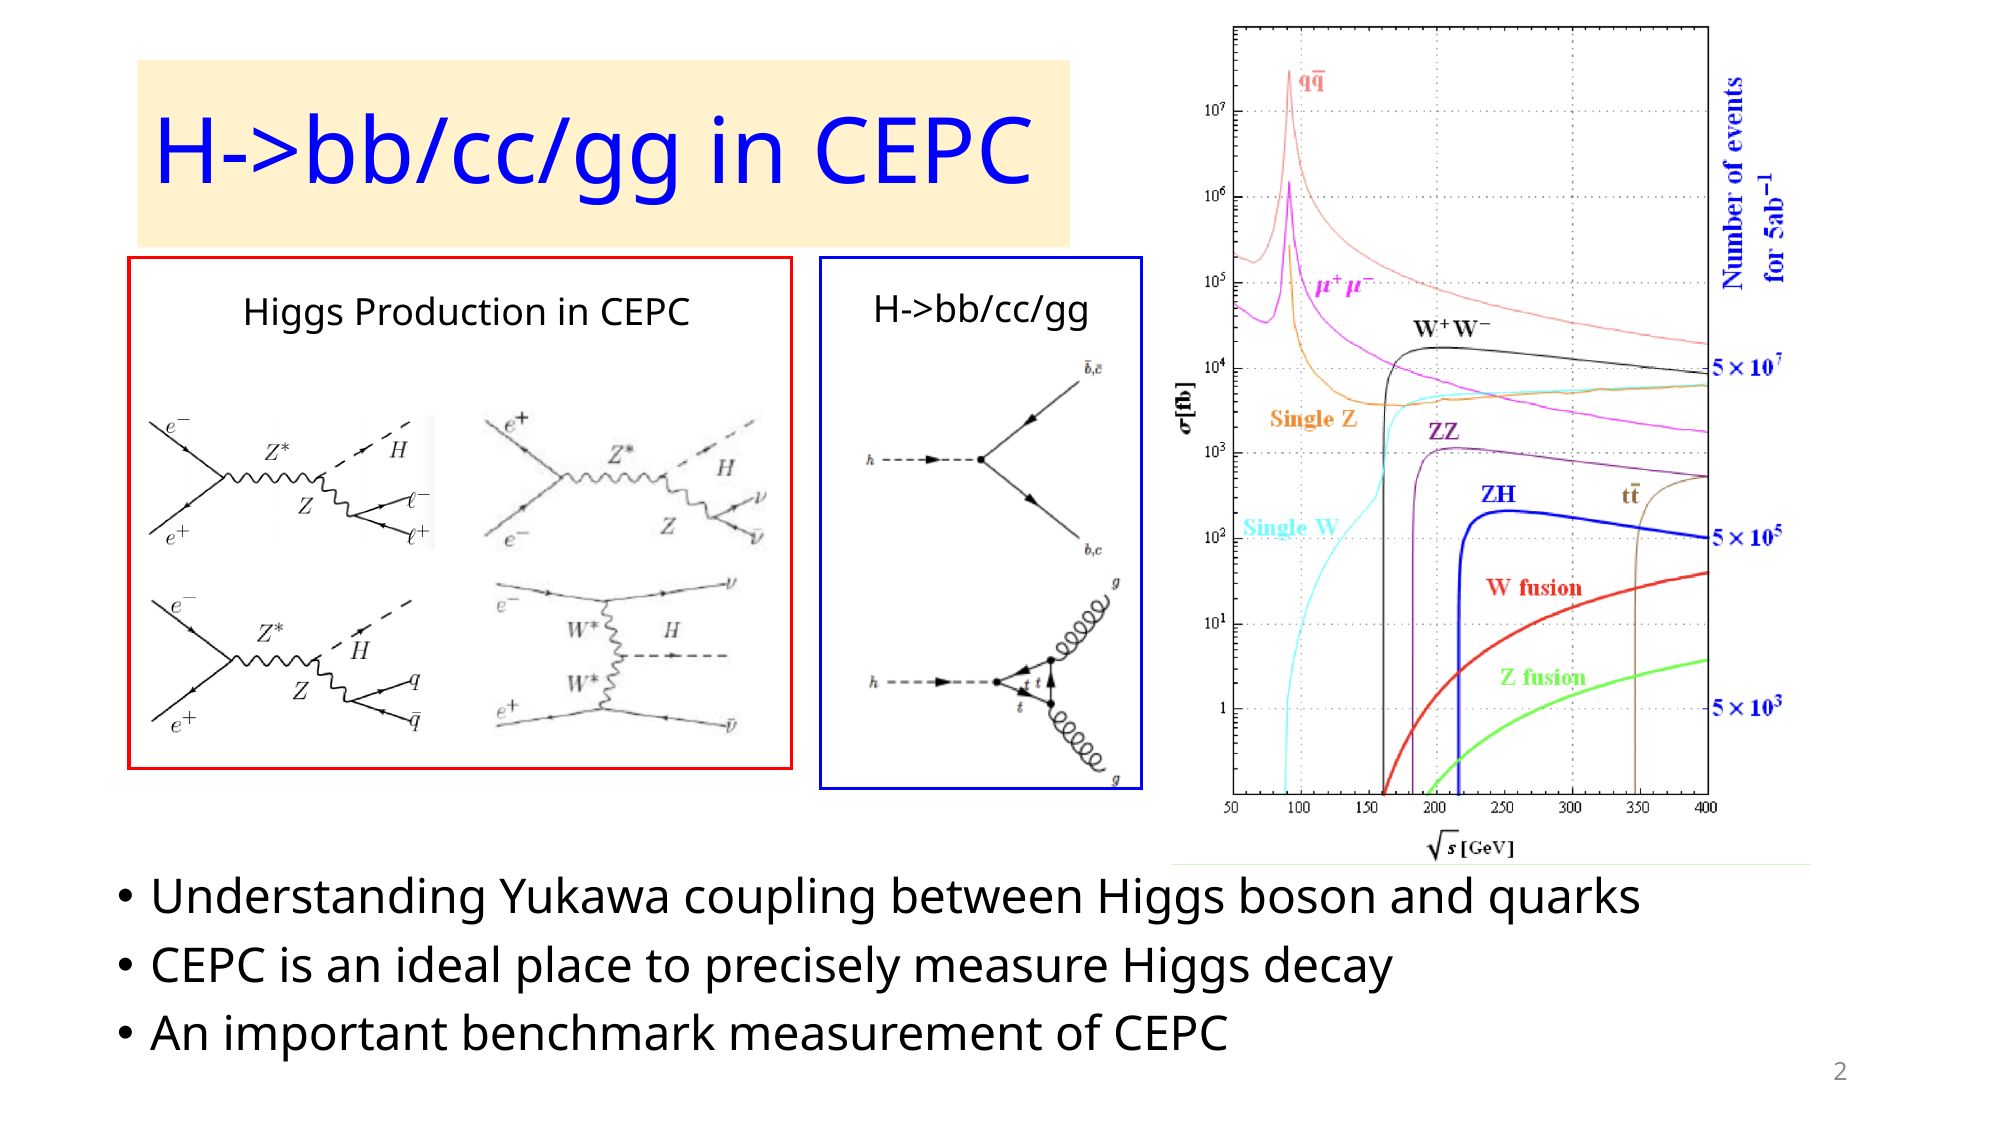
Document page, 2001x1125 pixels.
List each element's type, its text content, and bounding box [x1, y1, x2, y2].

picture [129, 589, 435, 739]
slide_number 2 [1412, 1042, 1863, 1103]
picture [853, 0, 1811, 865]
picture [466, 404, 773, 560]
text_box [819, 256, 1143, 789]
text_box [128, 256, 793, 769]
picture [476, 573, 754, 742]
title H->bb/cc/gg in CEPC [137, 59, 1070, 248]
picture [137, 415, 435, 550]
list Understanding Yukawa coupling between Higgs boson and quarks CEPC is an ideal place to precisely measure Higgs decay An important benchmark measurement of CEPC [101, 864, 1827, 1073]
